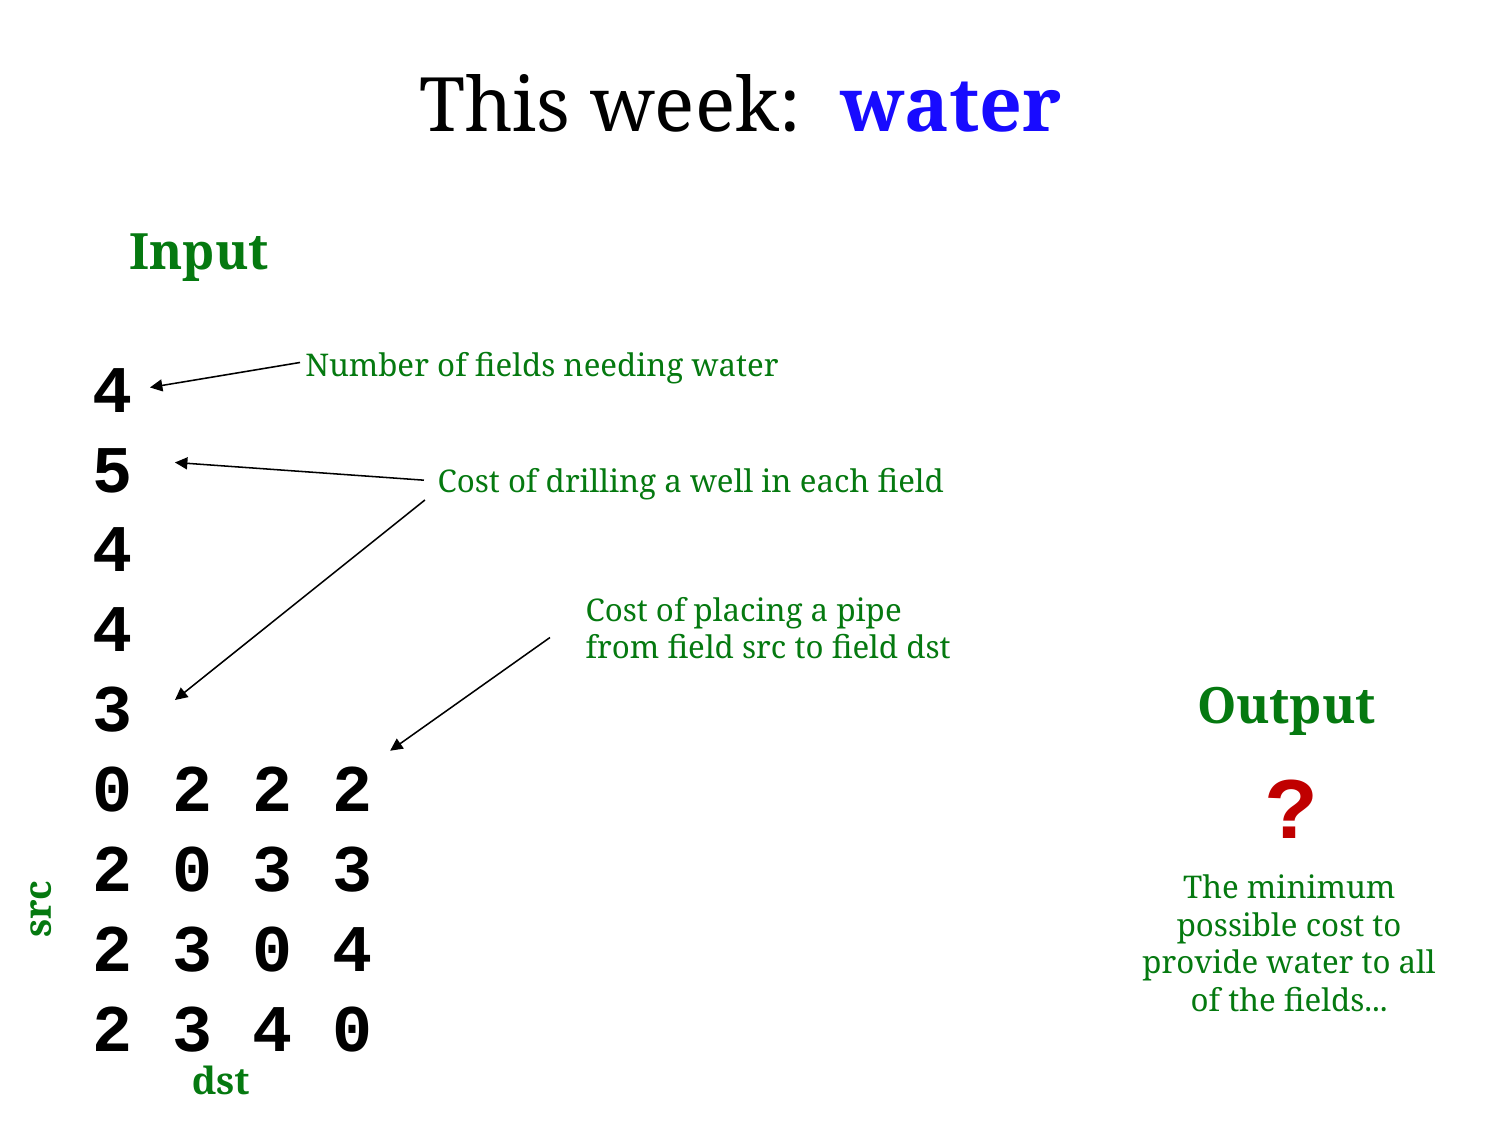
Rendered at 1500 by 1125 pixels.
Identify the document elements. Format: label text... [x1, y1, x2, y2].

text_box Input [114, 212, 284, 288]
text_box dst [177, 1049, 265, 1110]
text_box [174, 499, 426, 700]
text_box Number of fields needing water [290, 337, 794, 391]
text_box The minimum possible cost to provide water to all of the fields... [1121, 860, 1457, 1025]
text_box Output [1182, 666, 1391, 741]
text_box ? [1251, 743, 1334, 860]
text_box 4 5 4 4 3 0 2 2 2 2 0 3 3 2 3 0 4 2 3 4 0 [78, 337, 428, 1073]
text_box Cost of placing a pipe from field src to field dst [570, 582, 983, 673]
text_box [390, 637, 551, 751]
text_box This week: water [253, 49, 1228, 154]
text_box Cost of drilling a well in each field [423, 453, 960, 506]
text_box [150, 364, 290, 392]
text_box [174, 457, 423, 481]
text_box src [5, 855, 66, 953]
